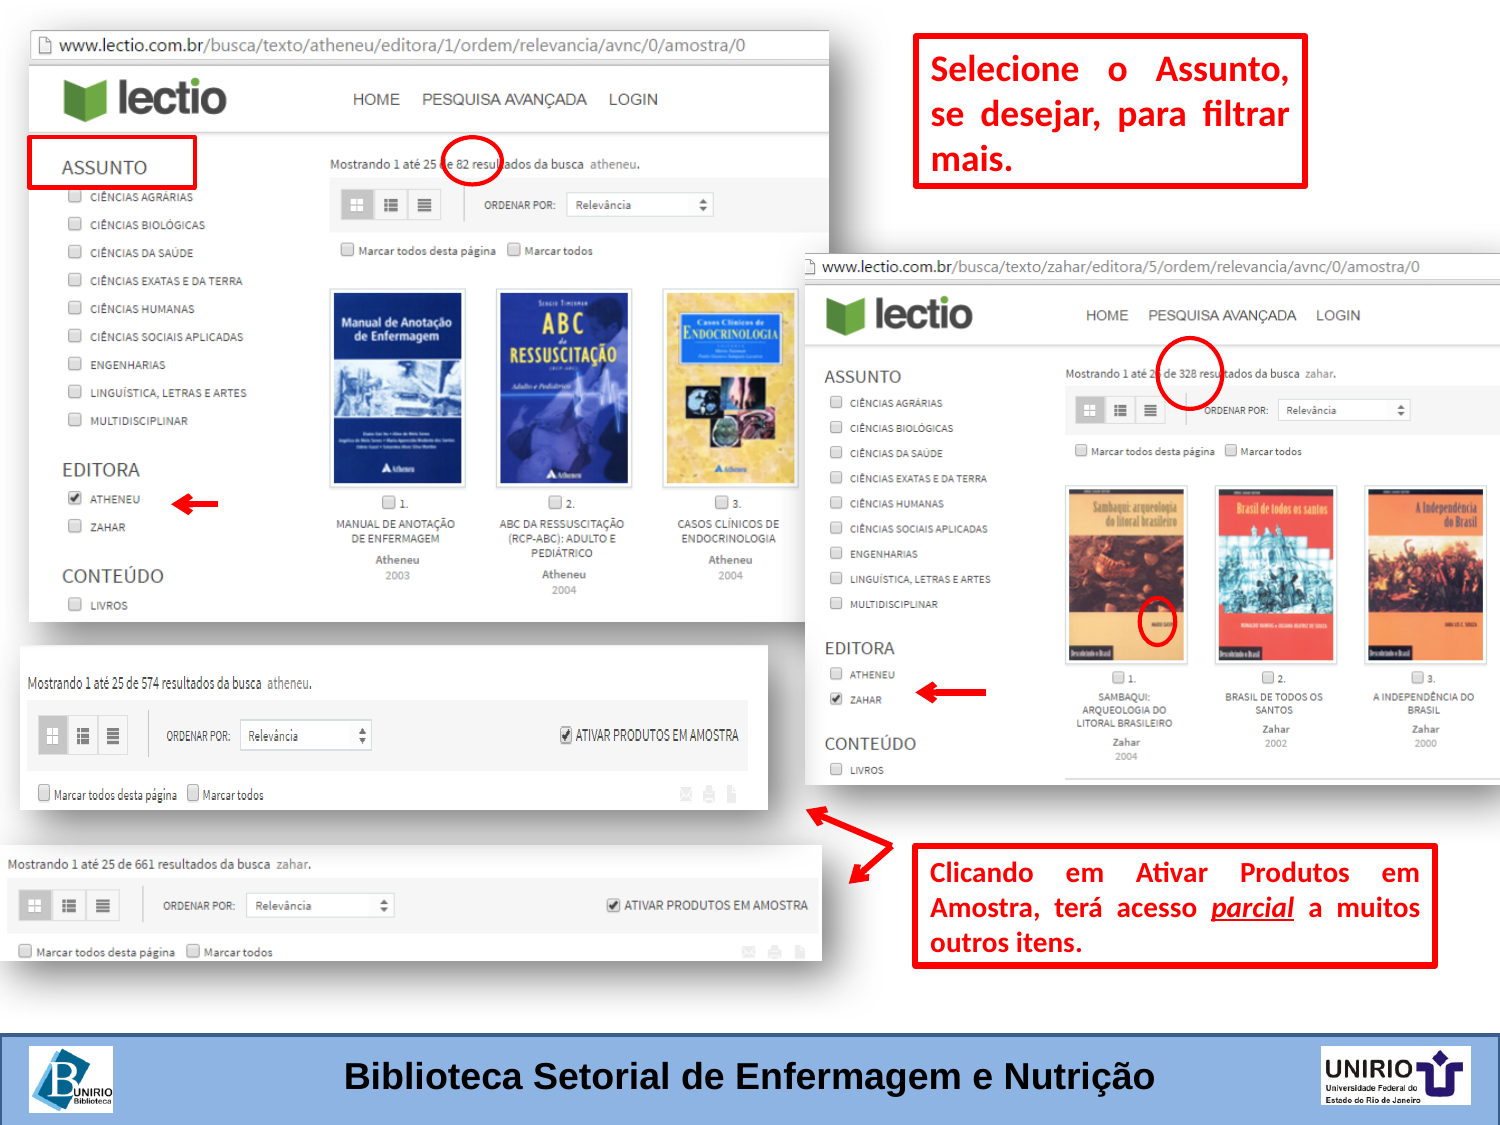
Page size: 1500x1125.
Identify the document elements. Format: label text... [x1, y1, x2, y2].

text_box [0, 1034, 1500, 1125]
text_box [805, 809, 892, 847]
picture [29, 30, 1500, 785]
text_box Selecione o Assunto, se desejar, para filtrar mais. [915, 36, 1306, 186]
picture [20, 644, 769, 810]
text_box Clicando em Ativar Produtos em Amostra, terá acesso parcial a muitos outros itens. [915, 845, 1436, 966]
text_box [848, 845, 892, 885]
picture [0, 845, 822, 962]
